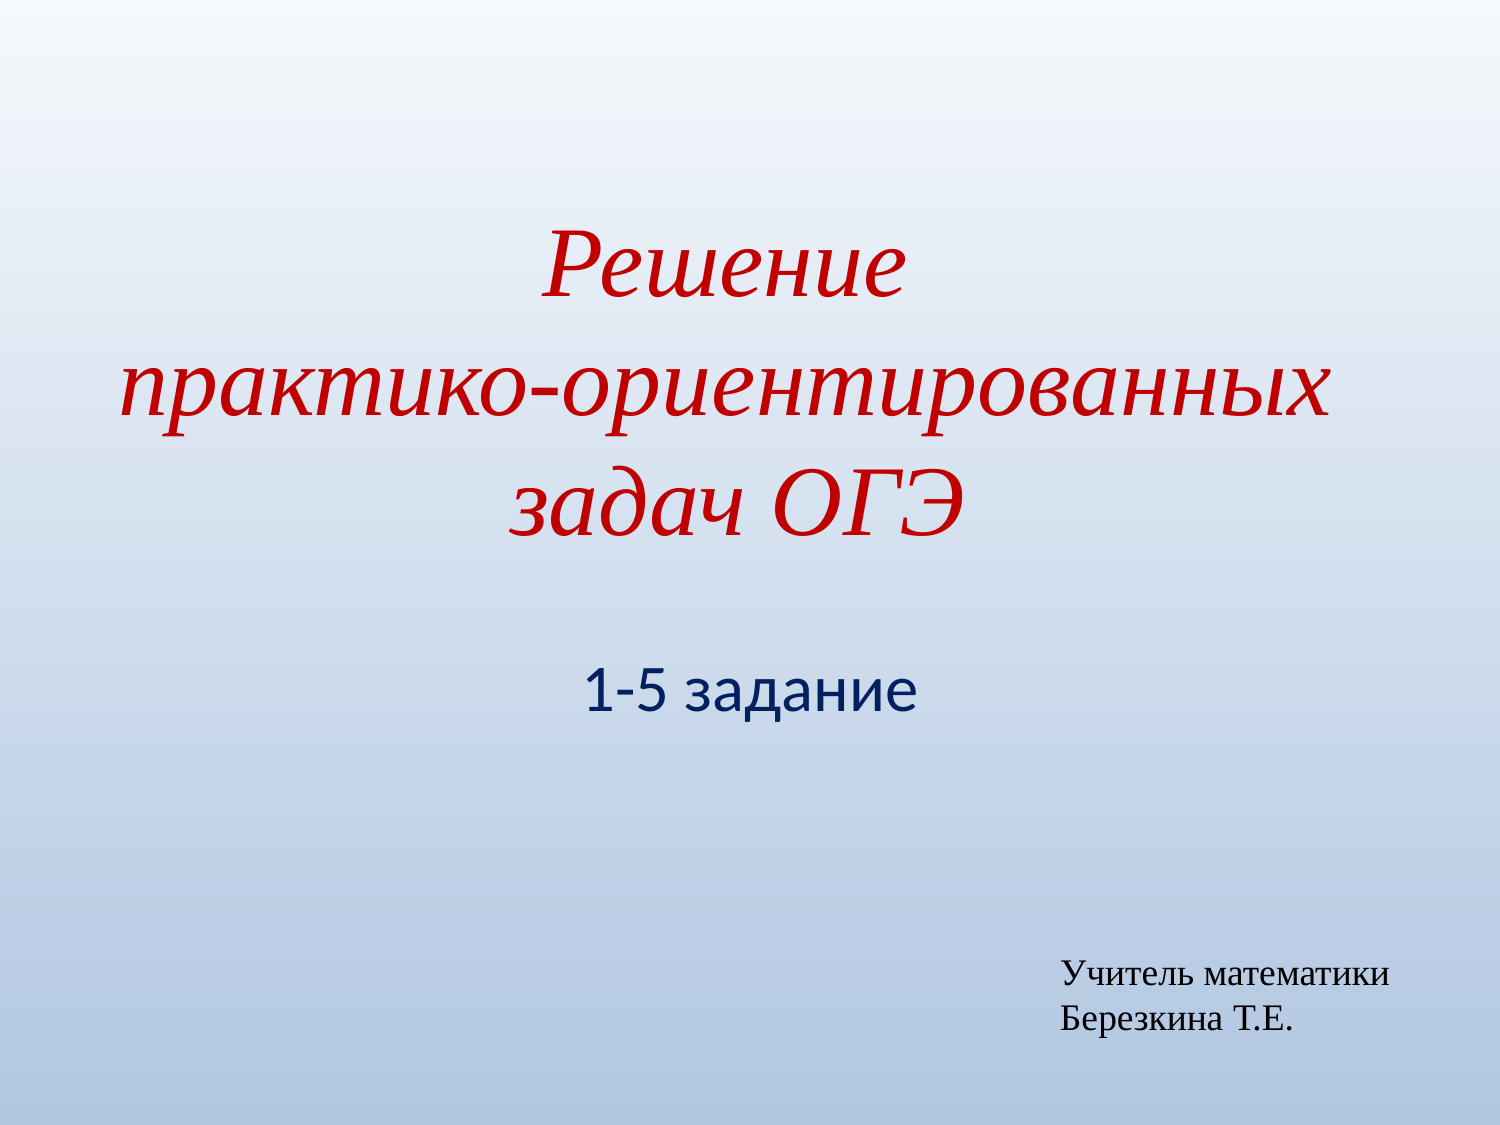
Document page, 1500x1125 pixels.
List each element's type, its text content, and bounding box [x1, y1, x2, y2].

text_box Учитель математики Березкина Т.Е. [1045, 940, 1406, 1046]
title Решение практико-ориентированных задач ОГЭ [100, 255, 1376, 497]
subtitle 1-5 задание [225, 637, 1275, 752]
